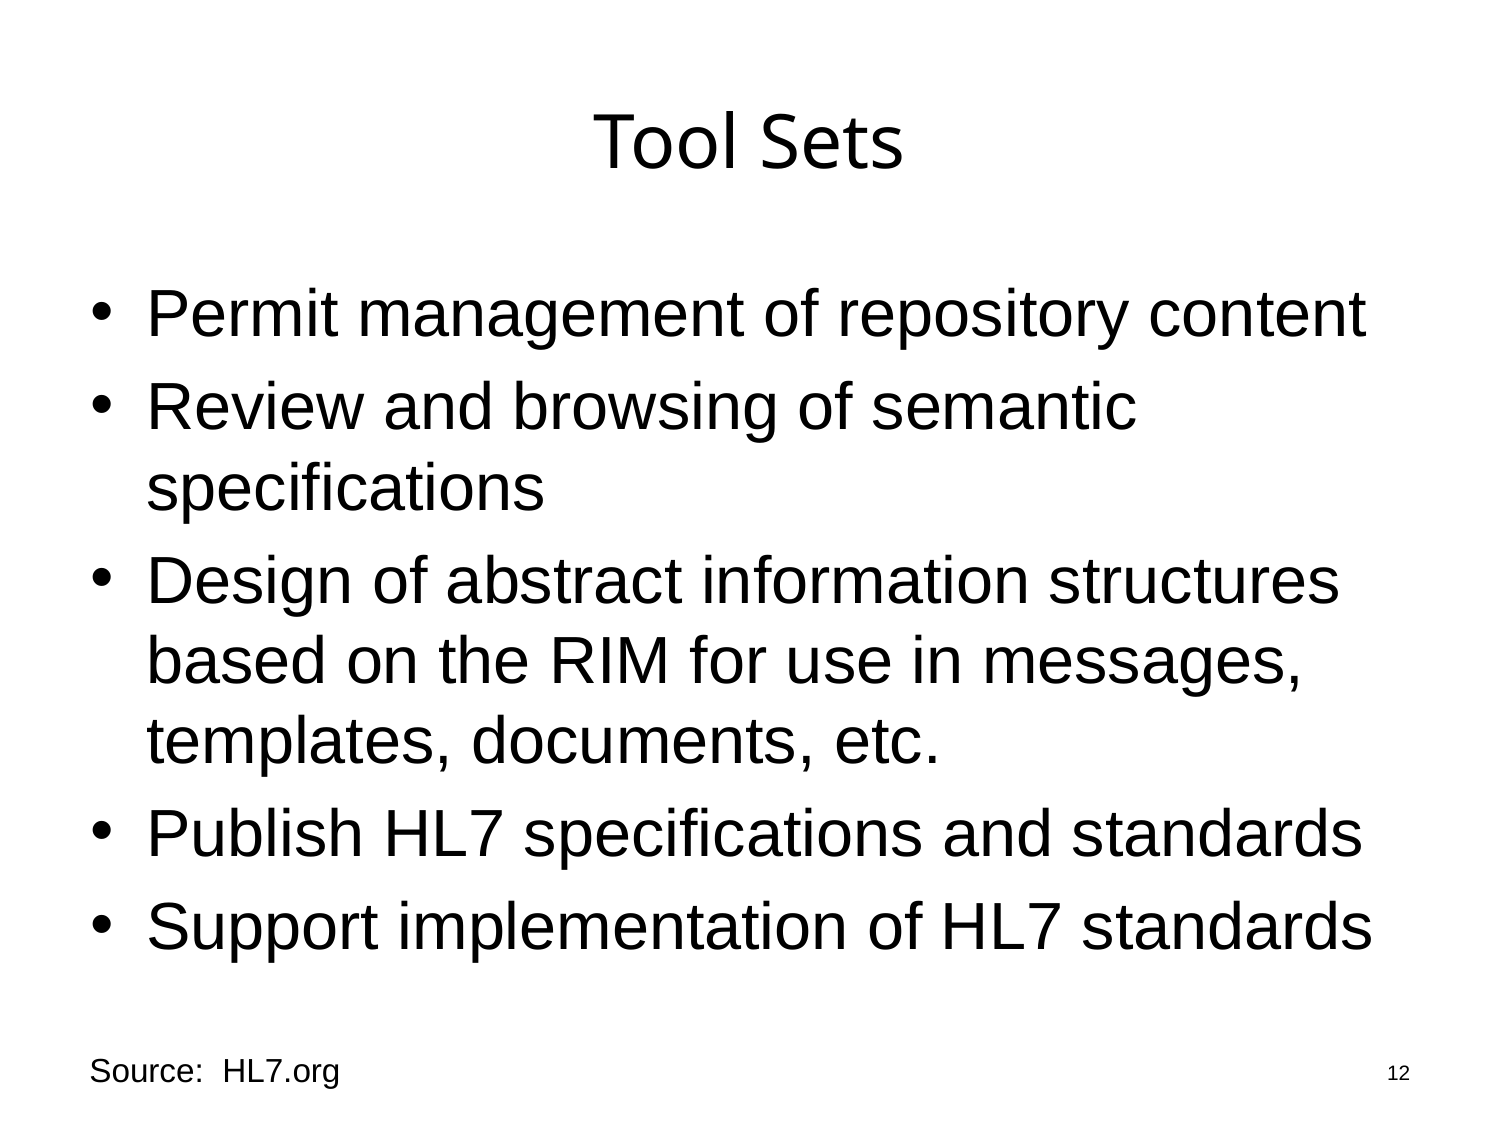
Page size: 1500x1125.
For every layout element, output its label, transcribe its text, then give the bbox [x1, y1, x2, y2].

slide_number 12 [1341, 1027, 1425, 1118]
text_box Source: HL7.org [74, 1041, 1341, 1104]
list Permit management of repository content Review and browsing of semantic specifications Design of abstract information structures based on the RIM for use in messages, templates, documents, etc. Publish HL7 specifications and standards Support implementation of HL7 standards [75, 262, 1425, 1013]
title Tool Sets [75, 45, 1425, 233]
